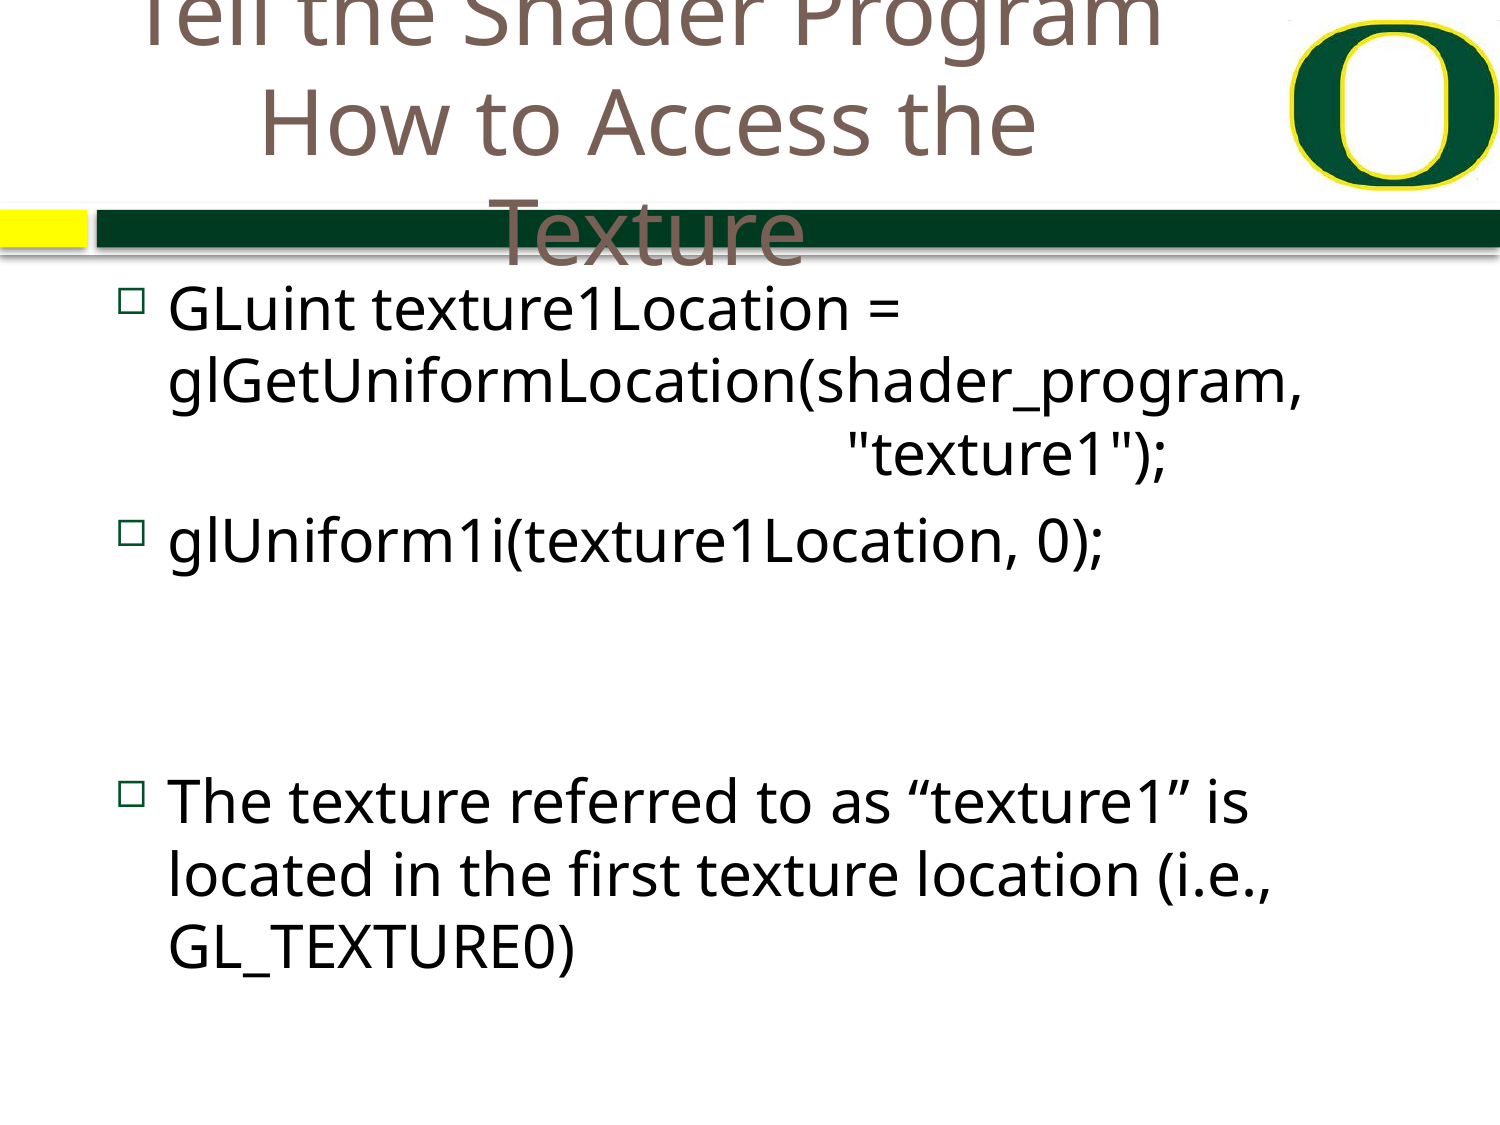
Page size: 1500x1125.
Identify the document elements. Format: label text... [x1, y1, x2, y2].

title Tell the Shader Program How to Access the Texture [100, 37, 1197, 200]
list GLuint texture1Location = glGetUniformLocation(shader_program, "texture1"); glUniform1i(texture1Location, 0); The texture referred to as “texture1” is located in the first texture location (i.e., GL_TEXTURE0) [100, 262, 1438, 1000]
picture [1287, 20, 1500, 191]
